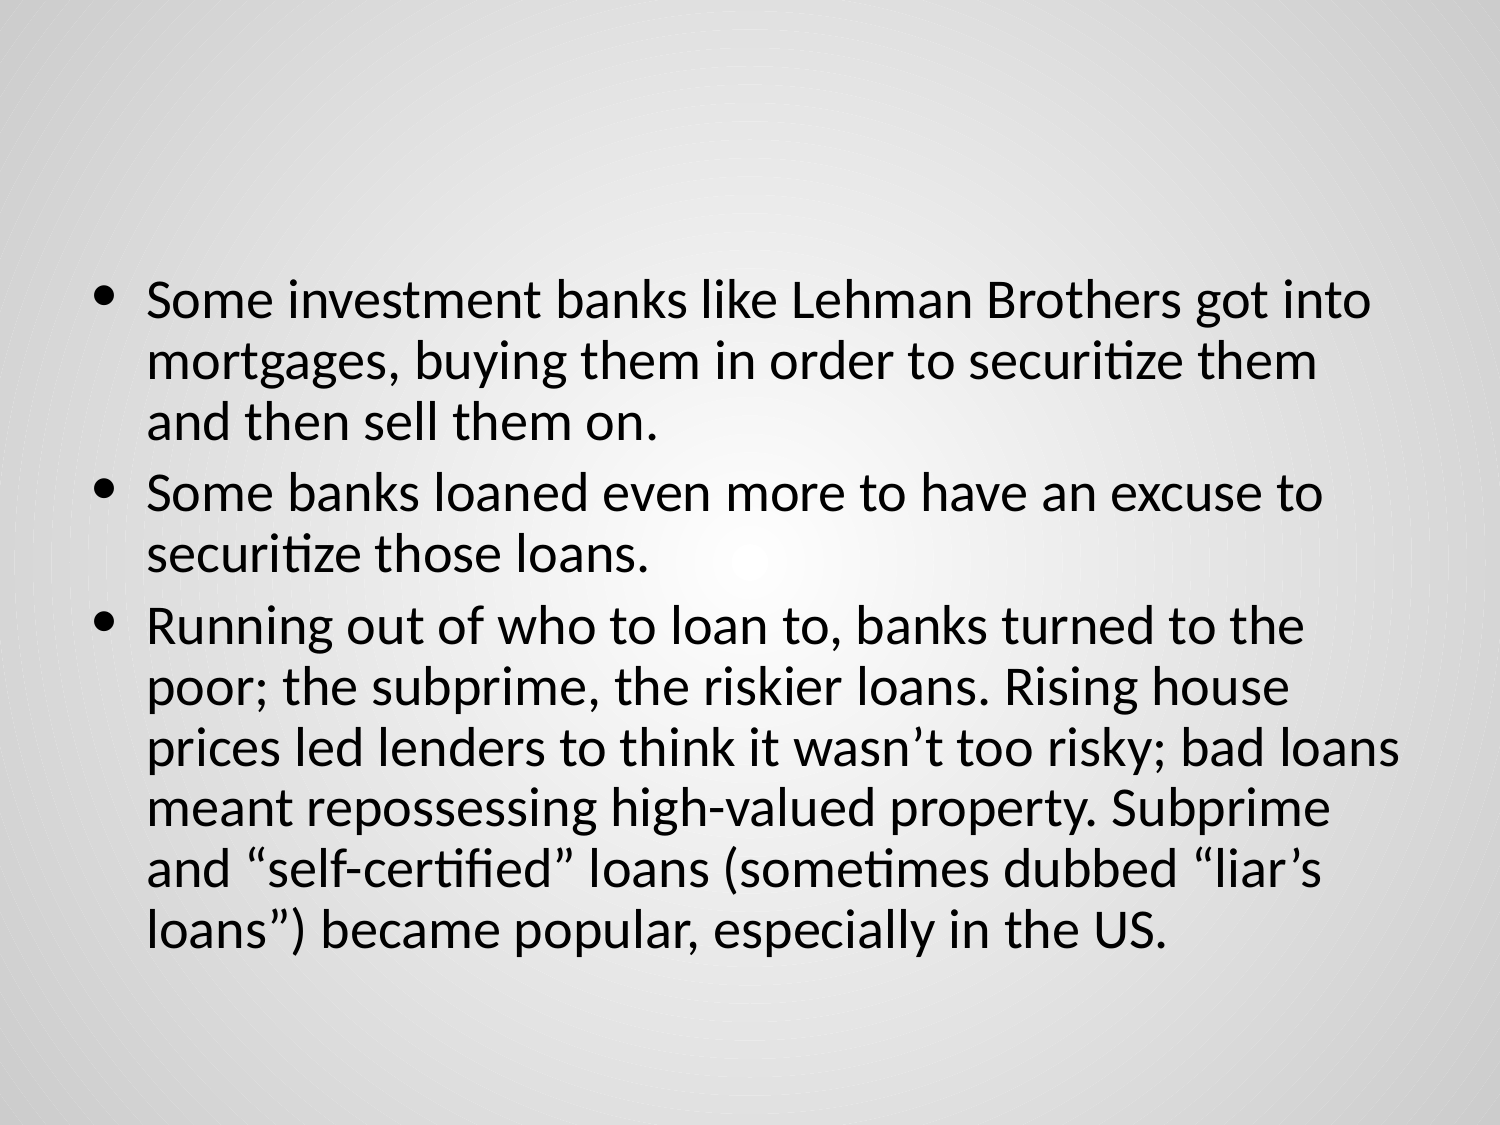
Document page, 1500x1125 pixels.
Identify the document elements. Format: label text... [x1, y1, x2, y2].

list Some investment banks like Lehman Brothers got into mortgages, buying them in order to securitize them and then sell them on. Some banks loaned even more to have an excuse to securitize those loans. Running out of who to loan to, banks turned to the poor; the subprime, the riskier loans. Rising house prices led lenders to think it wasn’t too risky; bad loans meant repossessing high-valued property. Subprime and “self-certified” loans (sometimes dubbed “liar’s loans”) became popular, especially in the US. [75, 262, 1425, 1005]
